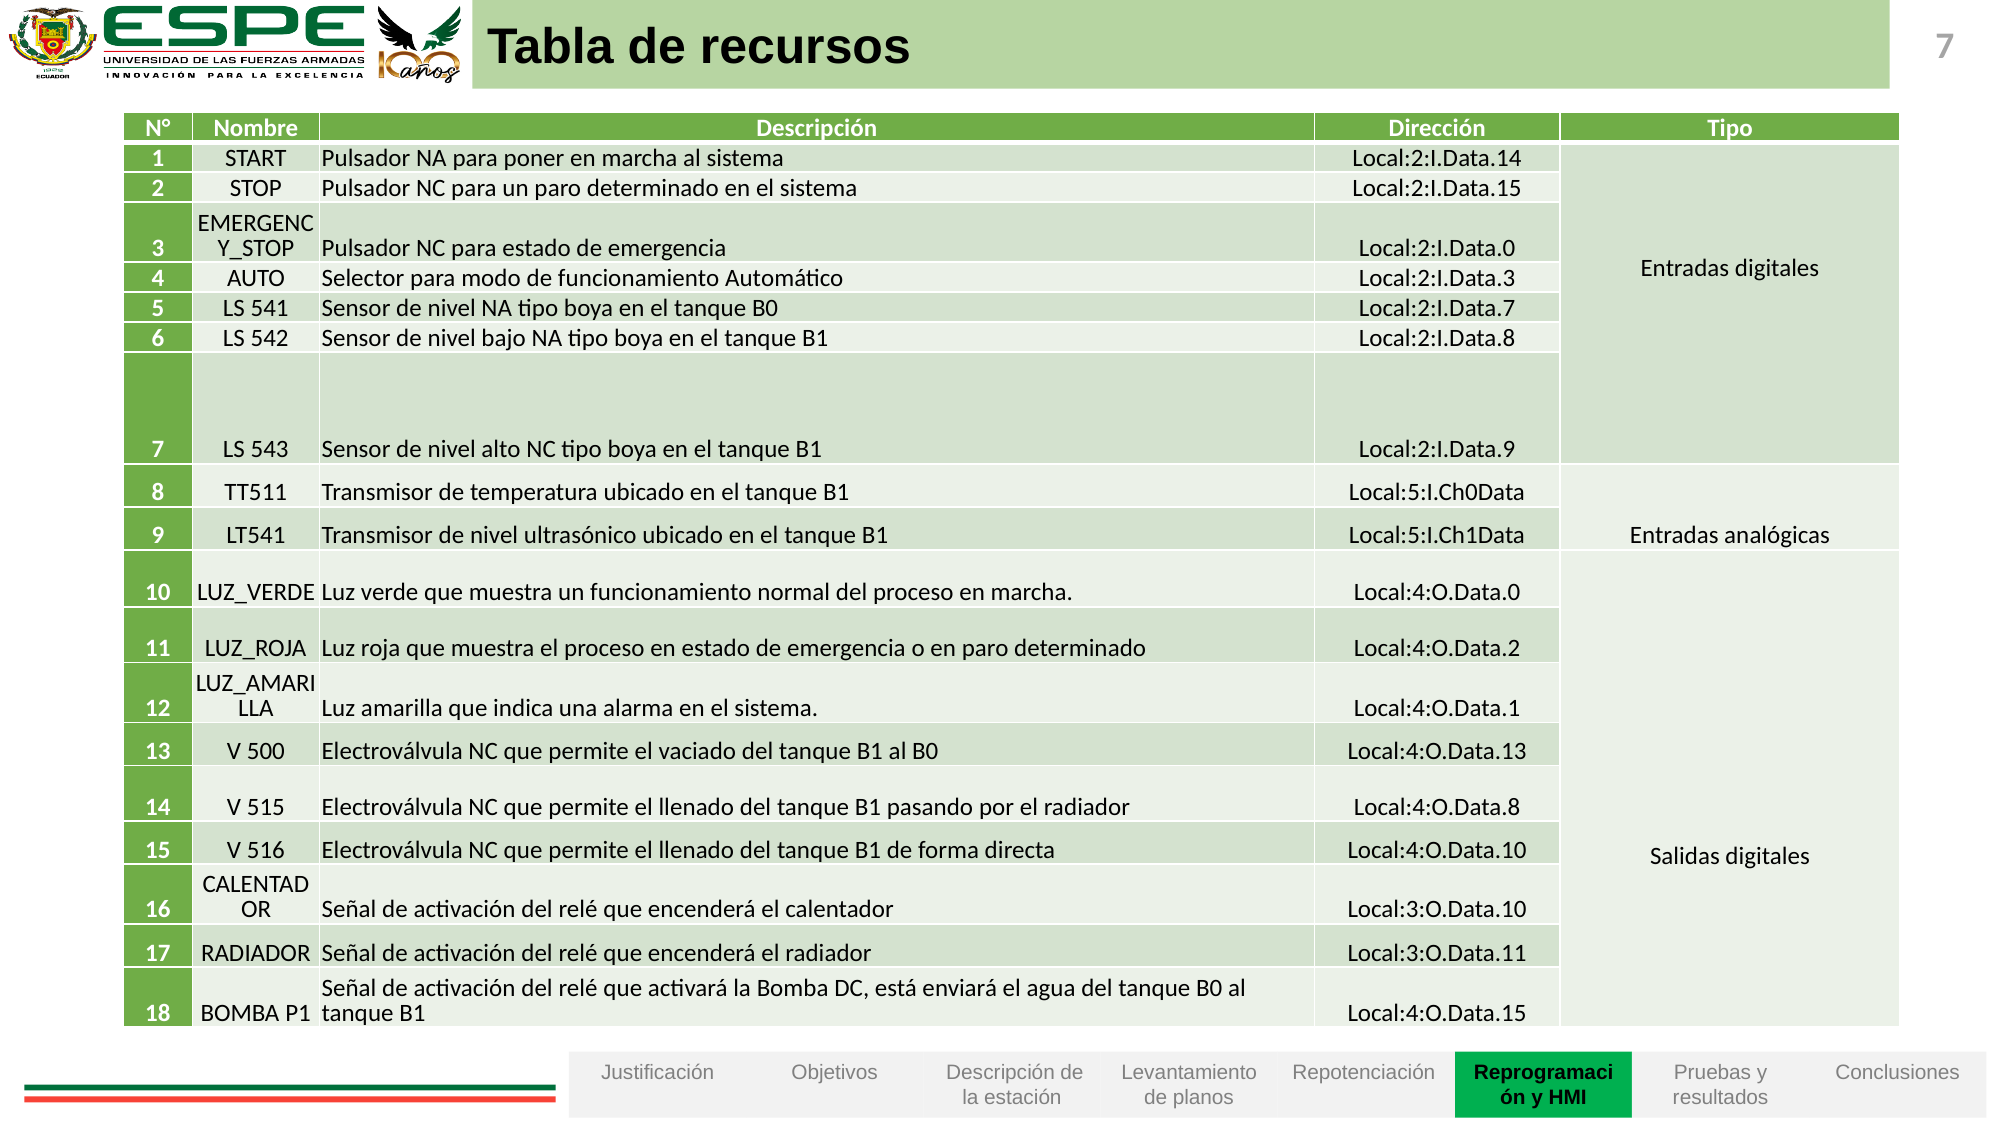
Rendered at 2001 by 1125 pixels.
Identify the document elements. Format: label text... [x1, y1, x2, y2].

table_cell LS 543 [193, 353, 319, 463]
table_cell 17 [124, 925, 192, 966]
table_cell LUZ_AMARILLA [193, 663, 319, 722]
table_cell Local:2:I.Data.8 [1315, 323, 1559, 351]
text_box Tabla de recursos [473, 6, 1862, 82]
table_cell Electroválvula NC que permite el llenado del tanque B1 de forma directa [320, 822, 1314, 863]
table_cell Local:4:O.Data.8 [1315, 766, 1559, 820]
table_cell Transmisor de nivel ultrasónico ubicado en el tanque B1 [320, 508, 1314, 549]
table_cell LS 541 [193, 293, 319, 321]
table_cell LUZ_VERDE [193, 551, 319, 606]
table_cell 15 [124, 822, 192, 863]
table_cell STOP [193, 173, 319, 201]
table_cell Sensor de nivel alto NC tipo boya en el tanque B1 [320, 353, 1314, 463]
table_header Tipo [1561, 113, 1899, 140]
table_cell 8 [124, 465, 192, 506]
table_cell 16 [124, 865, 192, 923]
table_cell Local:4:O.Data.2 [1315, 608, 1559, 662]
table_cell Señal de activación del relé que encenderá el calentador [320, 865, 1314, 923]
table_cell Local:2:I.Data.0 [1315, 203, 1559, 261]
table_cell Local:2:I.Data.9 [1315, 353, 1559, 463]
table_header N° [124, 113, 192, 140]
table_cell LUZ_ROJA [193, 608, 319, 662]
table_cell Salidas digitales [1561, 551, 1899, 1026]
text_box 7 [1889, 0, 2000, 89]
table_cell 9 [124, 508, 192, 549]
table_cell Pulsador NC para un paro determinado en el sistema [320, 173, 1314, 201]
table_cell Selector para modo de funcionamiento Automático [320, 263, 1314, 291]
text_box Objetivos [745, 1051, 922, 1119]
table_cell Entradas digitales [1561, 145, 1899, 463]
table_cell Local:3:O.Data.10 [1315, 865, 1559, 923]
table_cell Local:5:I.Ch0Data [1315, 465, 1559, 506]
table_cell V 515 [193, 766, 319, 820]
table_cell AUTO [193, 263, 319, 291]
table_cell Luz amarilla que indica una alarma en el sistema. [320, 663, 1314, 722]
table_cell 3 [124, 203, 192, 261]
table_cell 7 [124, 353, 192, 463]
table_header Nombre [193, 113, 319, 140]
table_cell 12 [124, 663, 192, 722]
table_cell 4 [124, 263, 192, 291]
table_cell BOMBA P1 [193, 968, 319, 1026]
table_cell Local:4:O.Data.13 [1315, 723, 1559, 765]
table_header Descripción [320, 113, 1314, 140]
table_cell EMERGENCY_STOP [193, 203, 319, 261]
table_cell Local:2:I.Data.3 [1315, 263, 1559, 291]
table_cell 6 [124, 323, 192, 351]
table_cell CALENTADOR [193, 865, 319, 923]
text_box Levantamiento de planos [1099, 1051, 1277, 1119]
table_cell Sensor de nivel bajo NA tipo boya en el tanque B1 [320, 323, 1314, 351]
table_cell LS 542 [193, 323, 319, 351]
table_cell Transmisor de temperatura ubicado en el tanque B1 [320, 465, 1314, 506]
text_box Conclusiones [1808, 1051, 1987, 1119]
text_box Reprogramación y HMI [1456, 1051, 1631, 1119]
table_cell LT541 [193, 508, 319, 549]
table_cell 18 [124, 968, 192, 1026]
table_cell Electroválvula NC que permite el vaciado del tanque B1 al B0 [320, 723, 1314, 765]
table_cell Señal de activación del relé que activará la Bomba DC, está enviará el agua del tanque B0 al tanque B1 [320, 968, 1314, 1026]
table_cell Luz verde que muestra un funcionamiento normal del proceso en marcha. [320, 551, 1314, 606]
picture [0, 0, 473, 89]
table_cell 11 [124, 608, 192, 662]
text_box Justificación [568, 1051, 745, 1119]
text_box Repotenciación [1277, 1051, 1456, 1119]
table_cell Local:2:I.Data.7 [1315, 293, 1559, 321]
table_cell Local:4:O.Data.15 [1315, 968, 1559, 1026]
table_cell 13 [124, 723, 192, 765]
table_header Dirección [1315, 113, 1559, 140]
table_cell 2 [124, 173, 192, 201]
table_cell TT511 [193, 465, 319, 506]
table_cell Local:5:I.Ch1Data [1315, 508, 1559, 549]
table_cell Local:4:O.Data.1 [1315, 663, 1559, 722]
table_cell Pulsador NA para poner en marcha al sistema [320, 145, 1314, 171]
table_cell Local:2:I.Data.14 [1315, 145, 1559, 171]
table_cell Local:2:I.Data.15 [1315, 173, 1559, 201]
table_cell Local:4:O.Data.10 [1315, 822, 1559, 863]
table_cell RADIADOR [193, 925, 319, 966]
table_cell Local:4:O.Data.0 [1315, 551, 1559, 606]
table_cell Luz roja que muestra el proceso en estado de emergencia o en paro determinado [320, 608, 1314, 662]
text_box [24, 1084, 556, 1103]
table_cell Local:3:O.Data.11 [1315, 925, 1559, 966]
table_cell V 516 [193, 822, 319, 863]
table_cell V 500 [193, 723, 319, 765]
text_box Pruebas y resultados [1631, 1051, 1808, 1119]
table_cell Electroválvula NC que permite el llenado del tanque B1 pasando por el radiador [320, 766, 1314, 820]
table_cell Señal de activación del relé que encenderá el radiador [320, 925, 1314, 966]
table_cell 5 [124, 293, 192, 321]
table_cell Entradas analógicas [1561, 465, 1899, 549]
table_cell START [193, 145, 319, 171]
table_cell Pulsador NC para estado de emergencia [320, 203, 1314, 261]
table_cell Sensor de nivel NA tipo boya en el tanque B0 [320, 293, 1314, 321]
text_box Descripción de la estación [922, 1051, 1099, 1119]
table_cell 14 [124, 766, 192, 820]
text_box [473, 0, 1889, 89]
table_cell 10 [124, 551, 192, 606]
table_cell 1 [124, 145, 192, 171]
